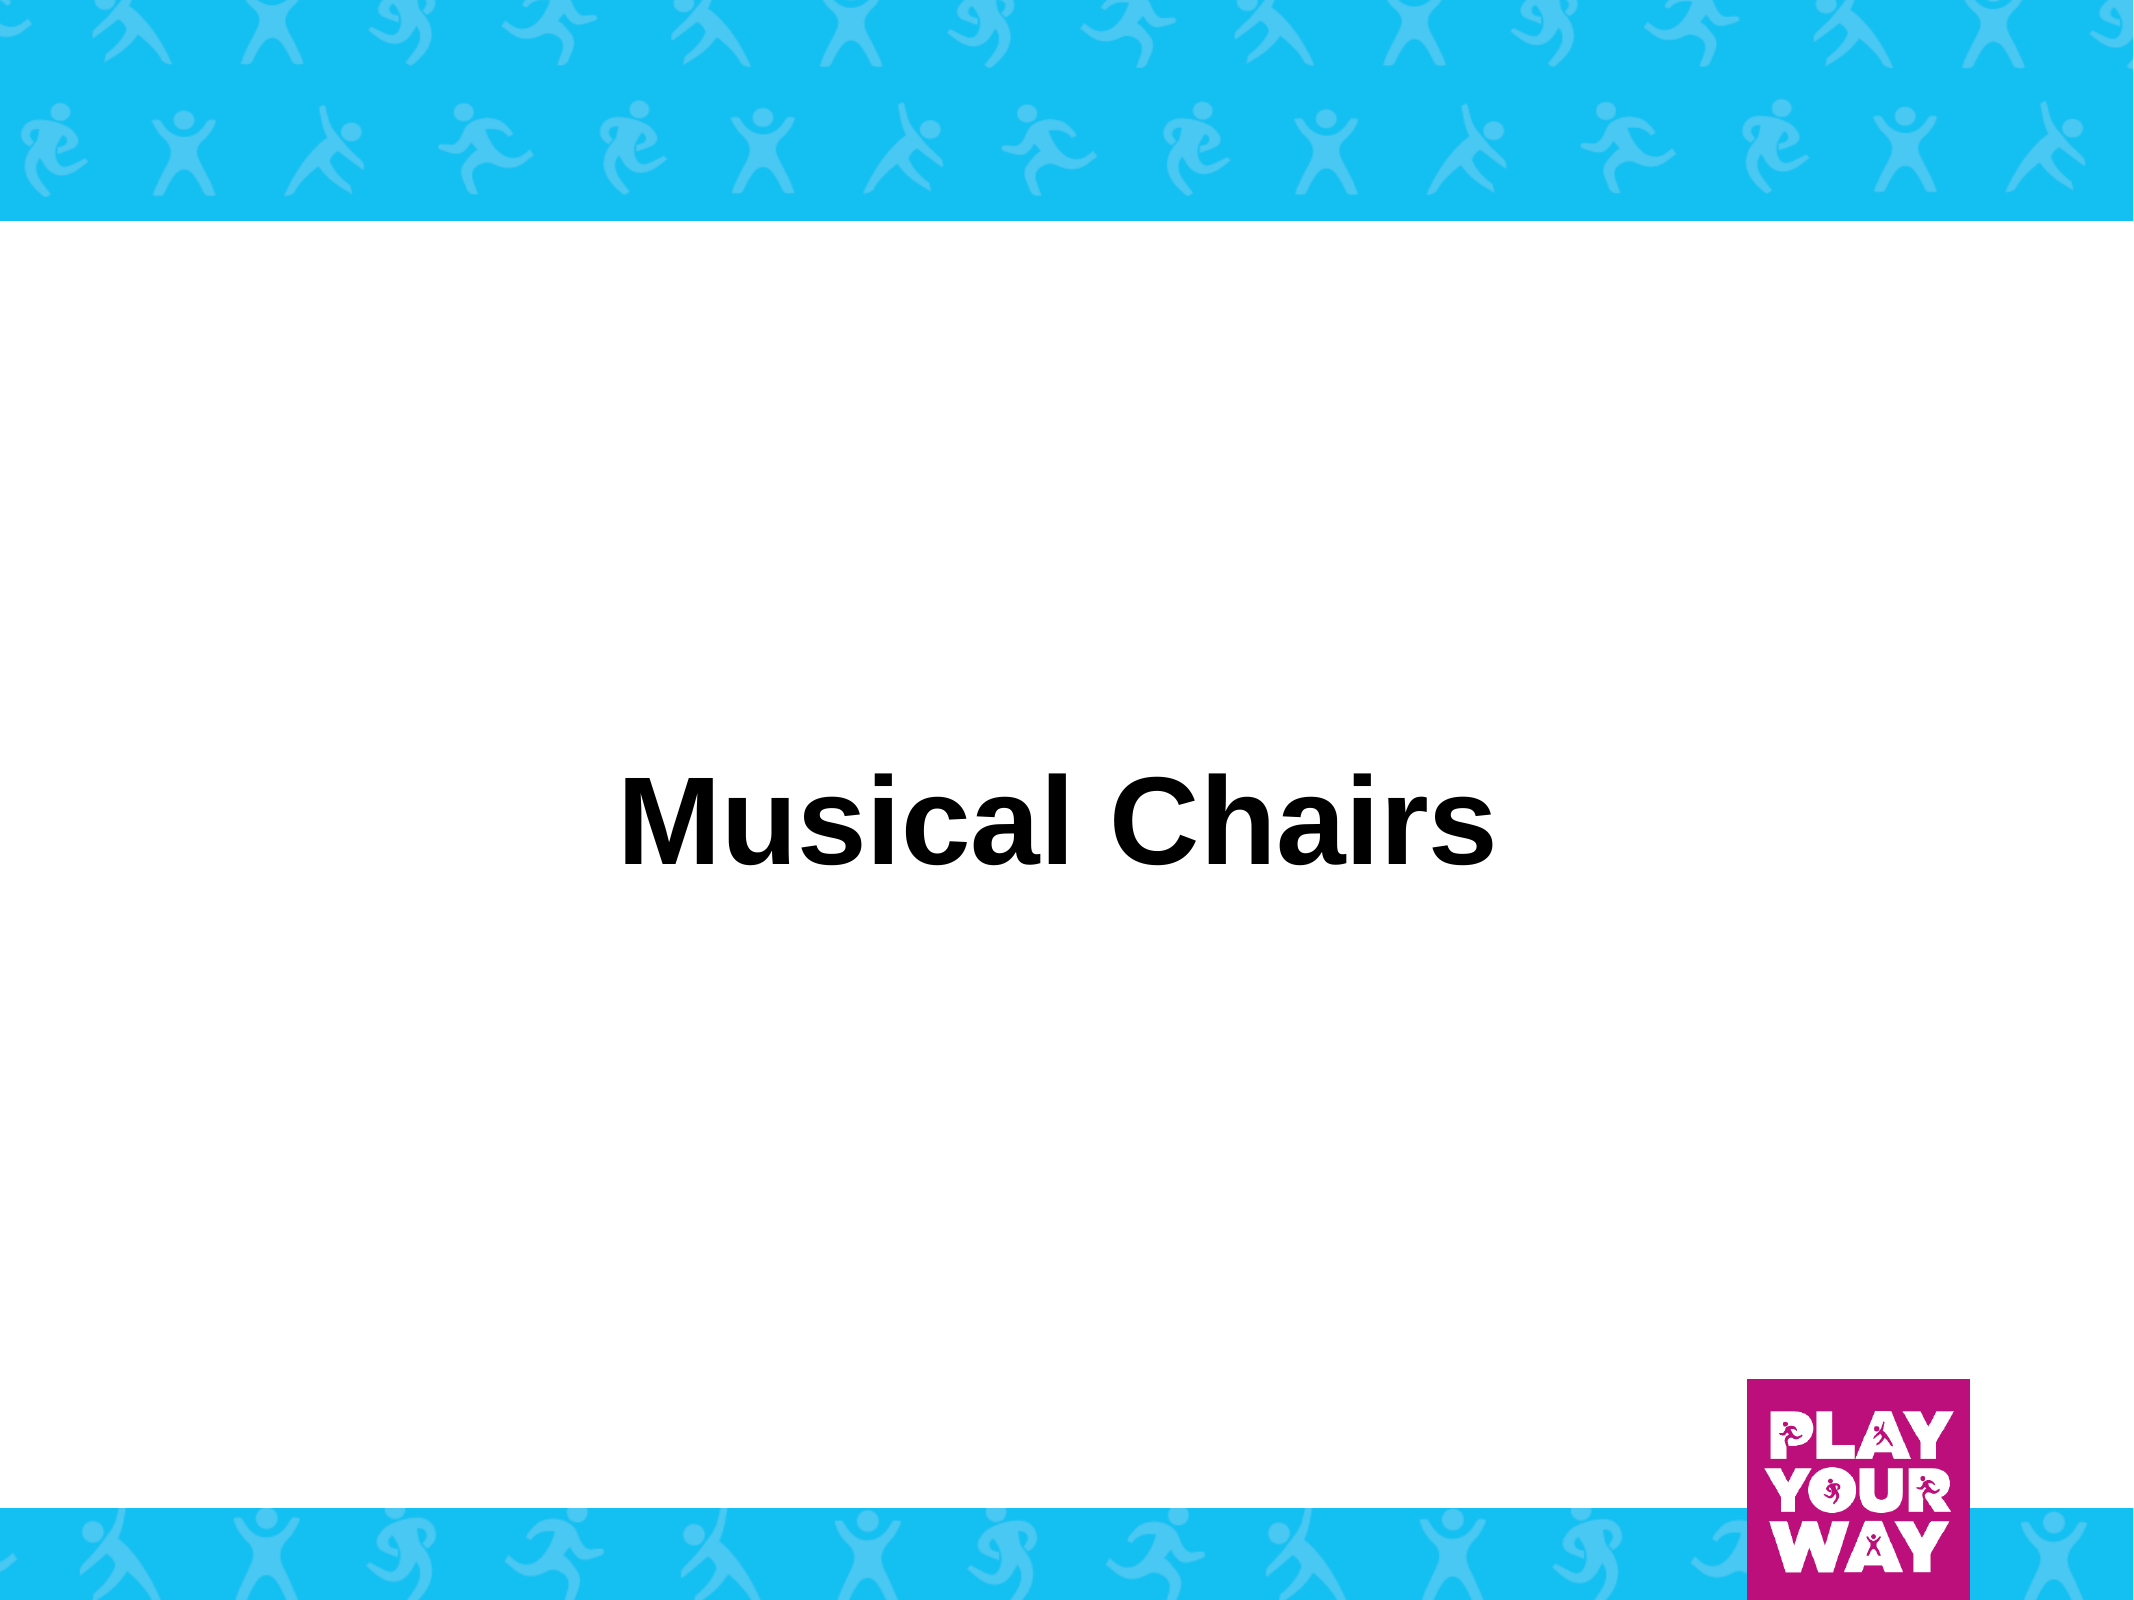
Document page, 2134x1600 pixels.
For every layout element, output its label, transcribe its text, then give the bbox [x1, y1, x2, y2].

text_box Musical Chairs [258, 342, 1859, 900]
picture [0, 0, 2134, 221]
picture [0, 1379, 2134, 1600]
